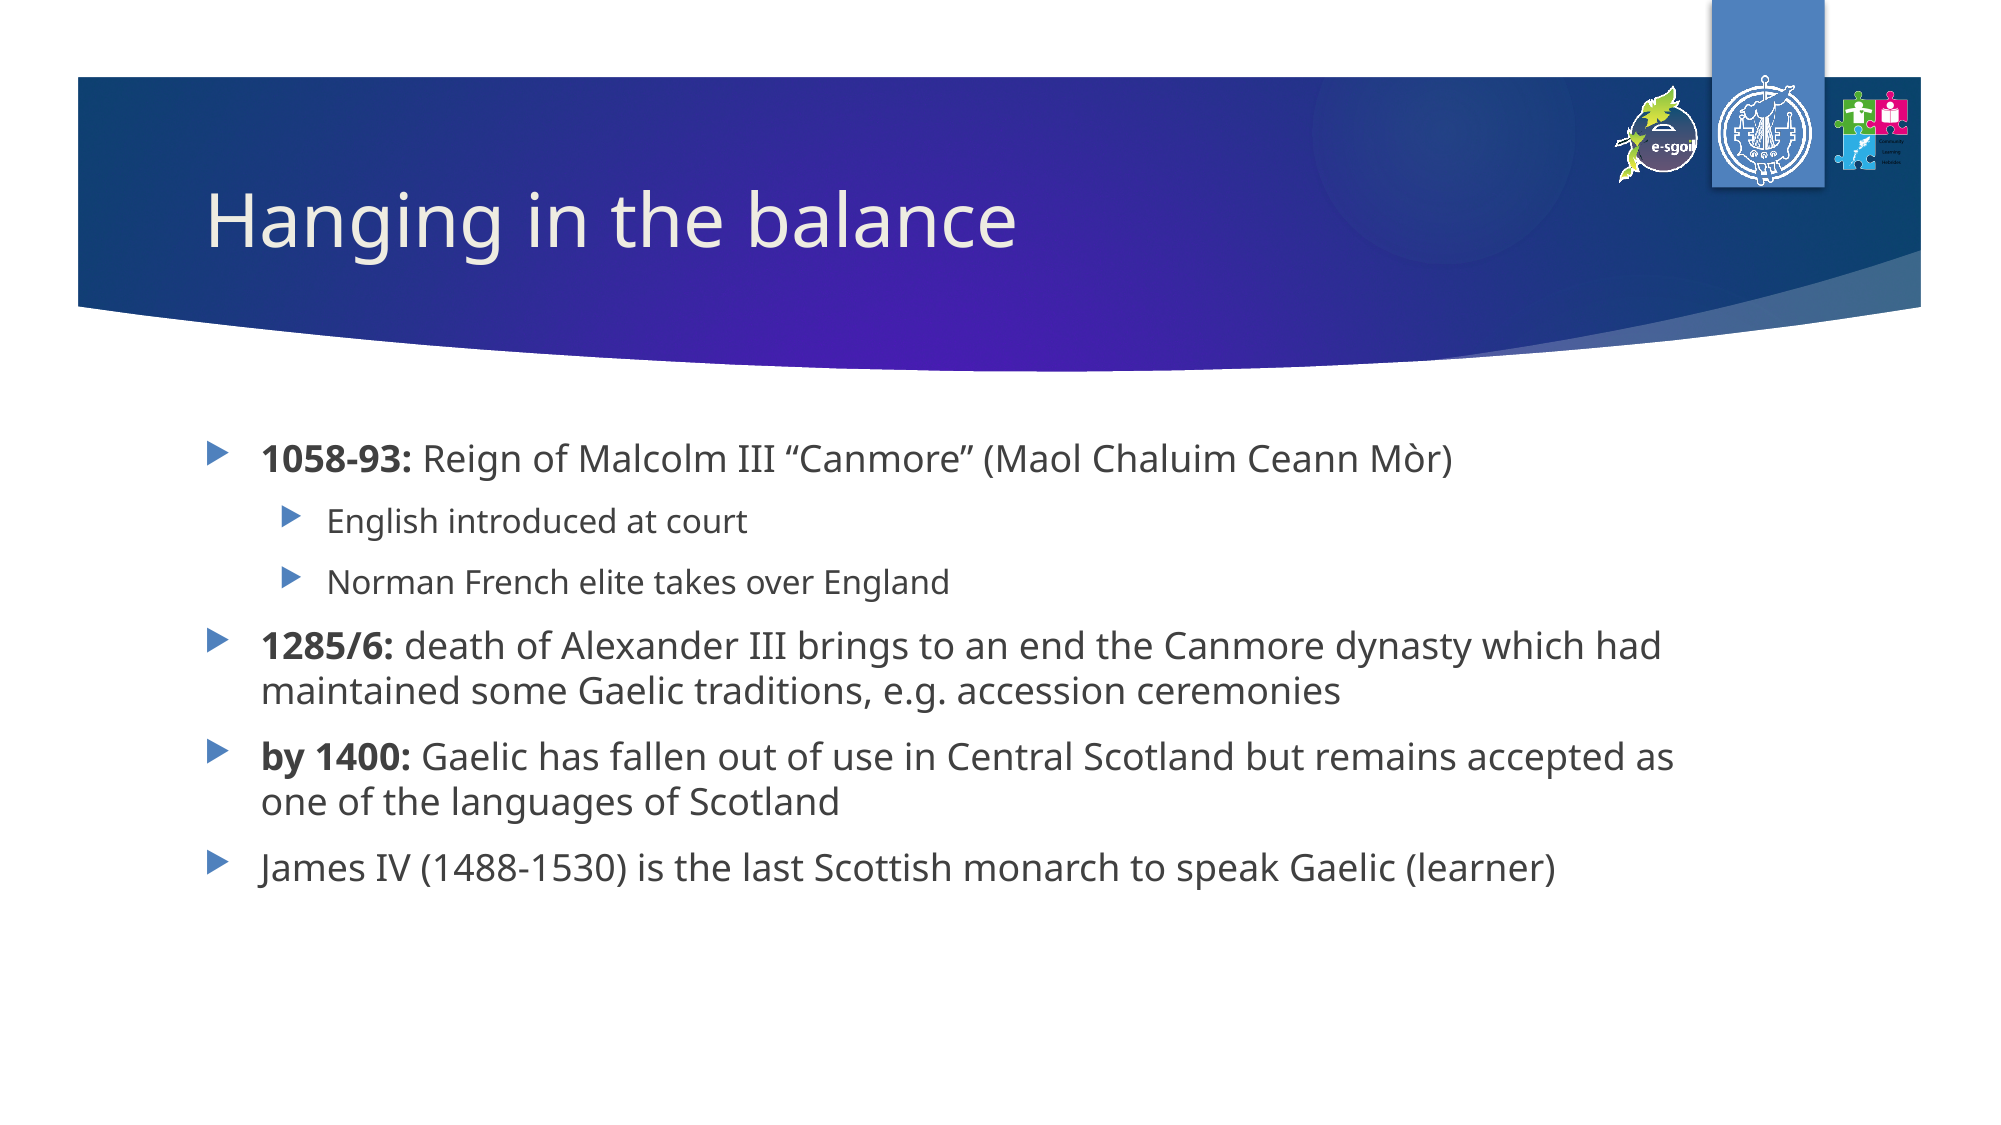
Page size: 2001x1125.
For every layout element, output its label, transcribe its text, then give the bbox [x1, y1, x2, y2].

picture [1717, 75, 1938, 186]
picture [1599, 78, 1711, 190]
list 1058-93: Reign of Malcolm III “Canmore” (Maol Chaluim Ceann Mòr) English introduced at court Norman French elite takes over England 1285/6: death of Alexander III brings to an end the Canmore dynasty which had maintained some Gaelic traditions, e.g. accession ceremonies by 1400: Gaelic has fallen out of use in Central Scotland but remains accepted as one of the languages of Scotland James IV (1488-1530) is the last Scottish monarch to speak Gaelic (learner) [189, 427, 1693, 1060]
title Hanging in the balance [189, 159, 1627, 276]
